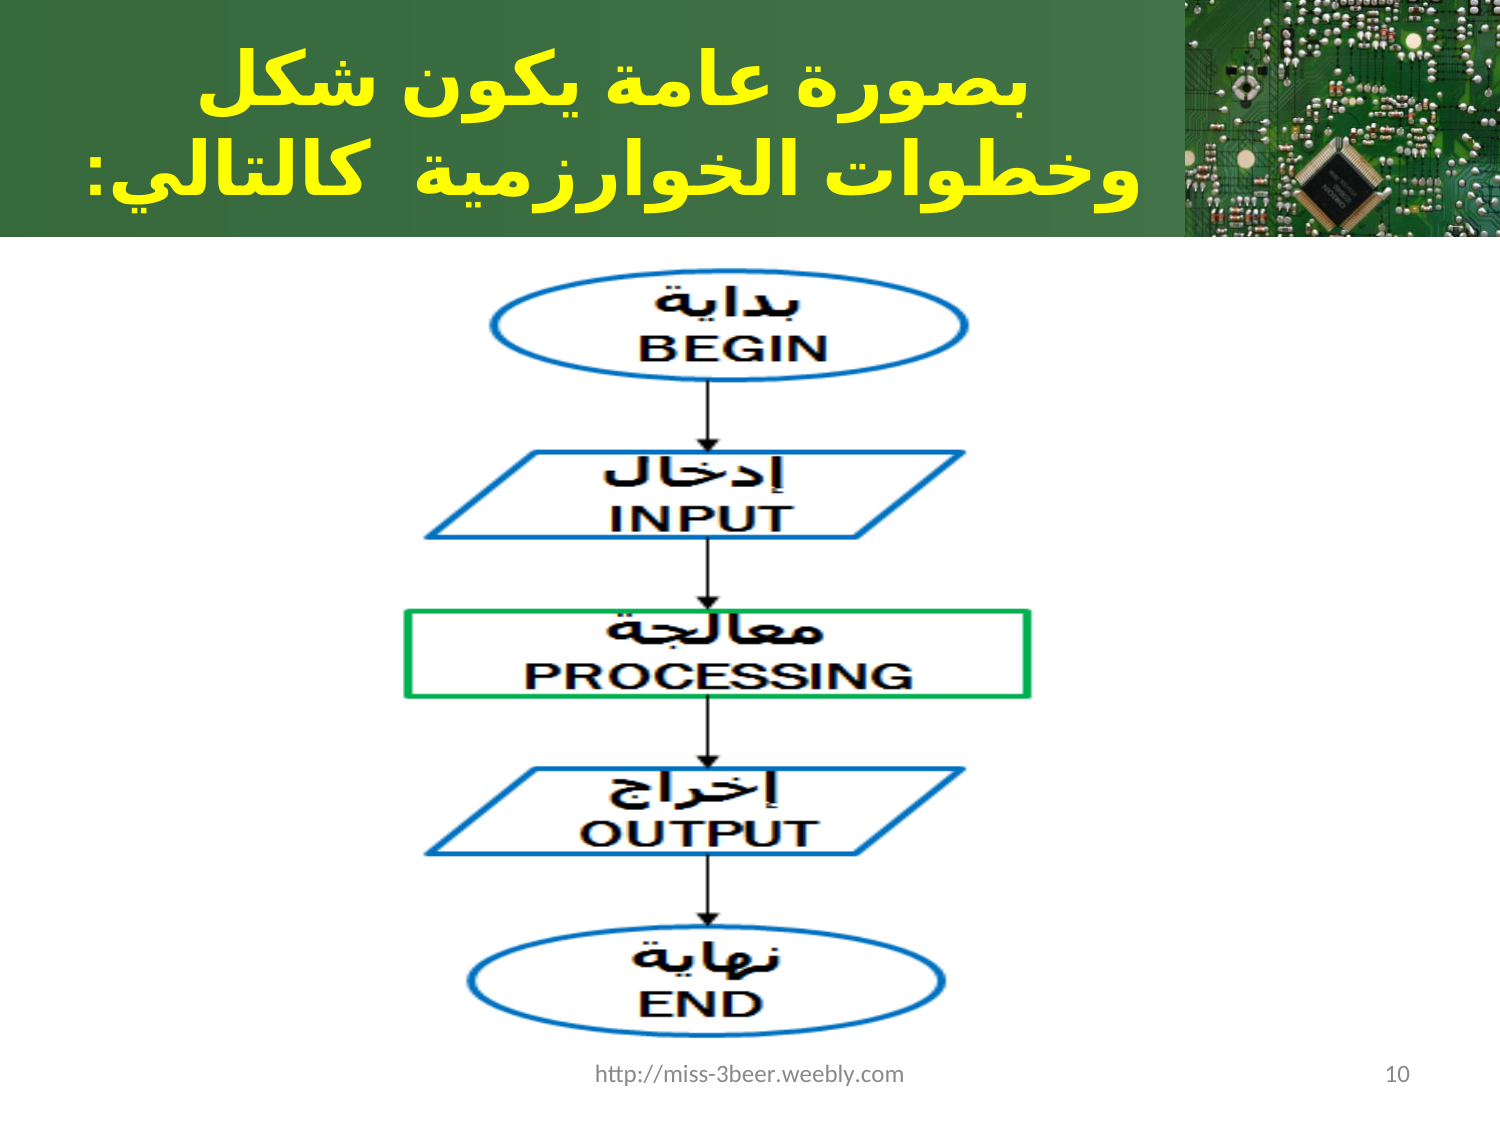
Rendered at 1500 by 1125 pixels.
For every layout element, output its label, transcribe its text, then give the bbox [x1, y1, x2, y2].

picture [0, 252, 1424, 1047]
title بصورة عامة يكون شكل وخطوات الخوارزمية كالتالي: [53, 90, 1176, 242]
text_box <number> [1074, 1042, 1425, 1103]
picture [1185, 0, 1500, 237]
text_box http://miss-3beer.weebly.com [512, 1047, 988, 1103]
